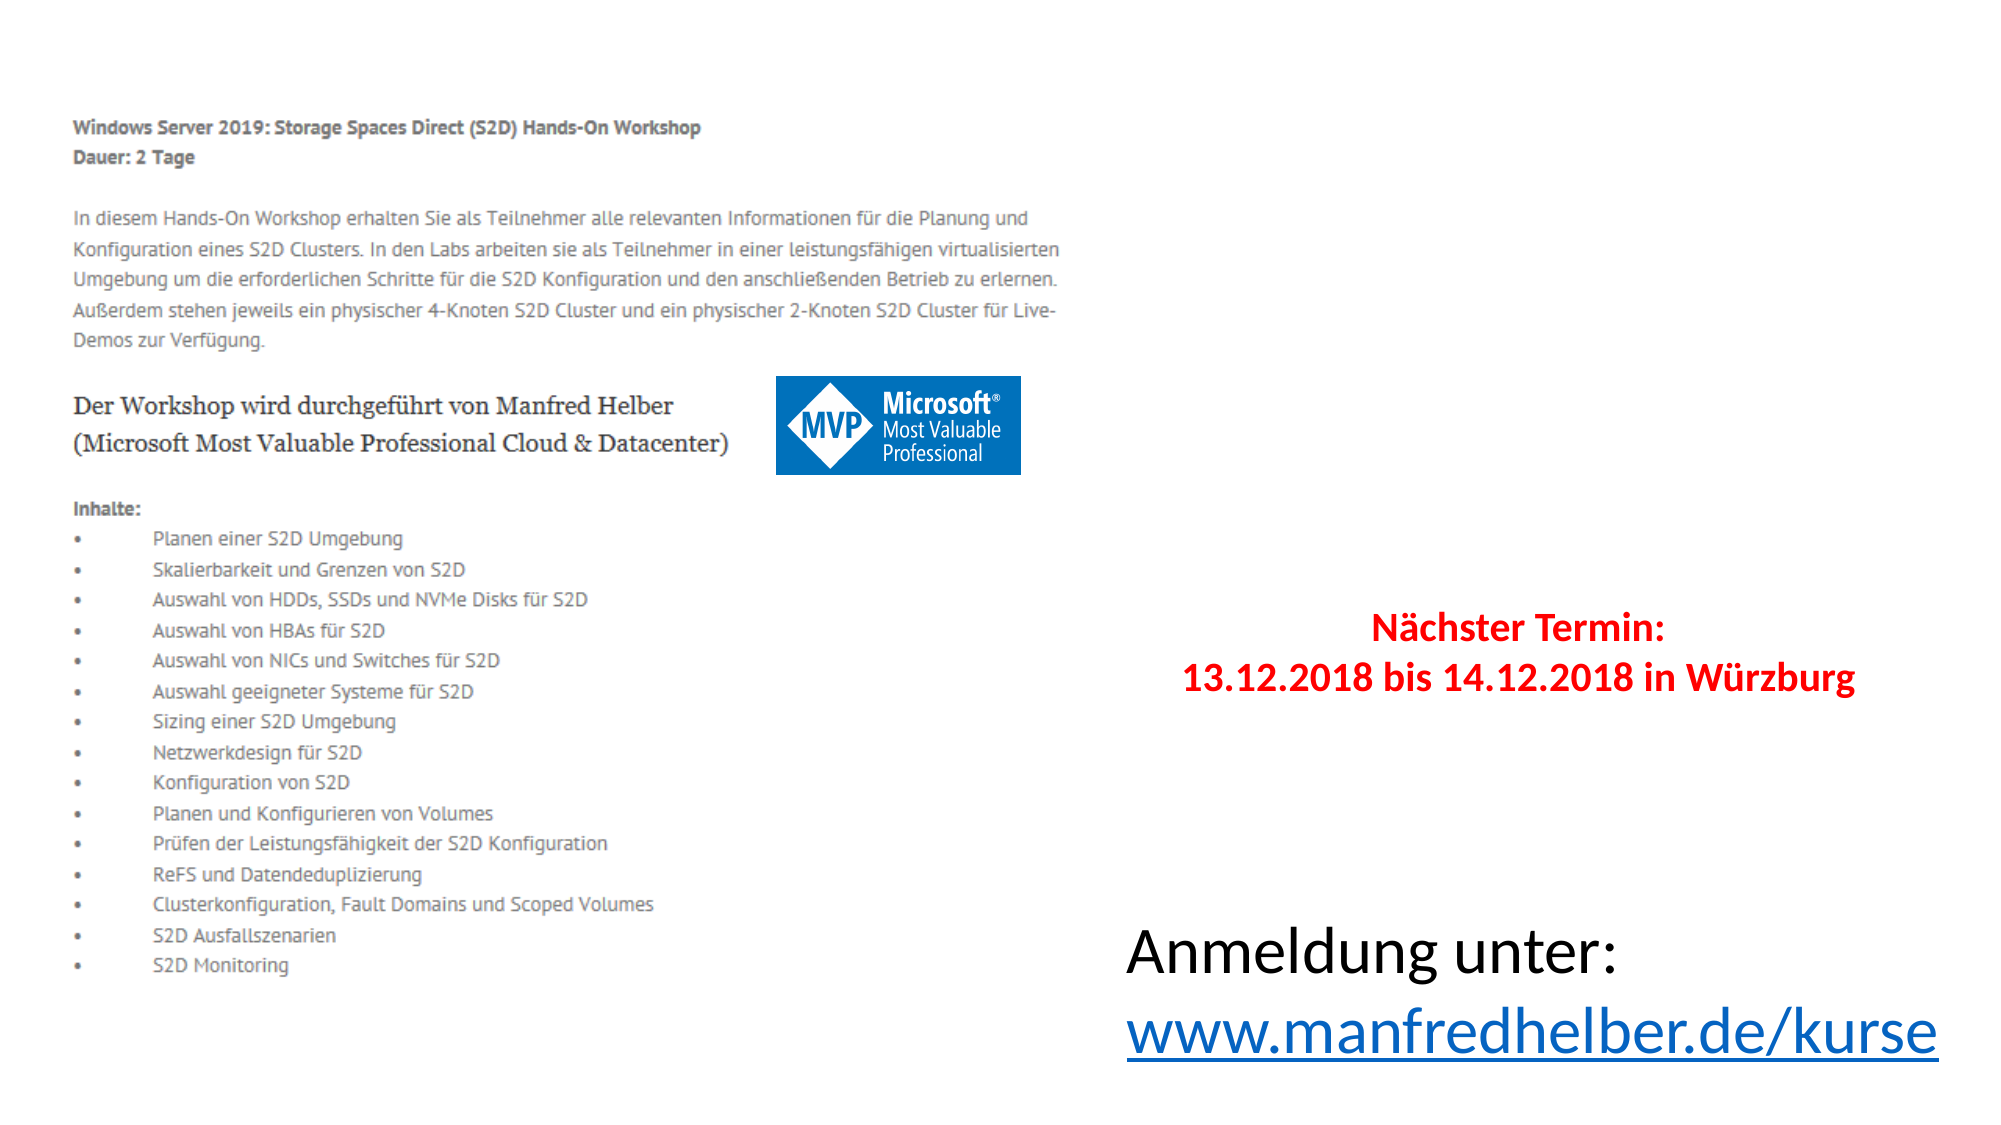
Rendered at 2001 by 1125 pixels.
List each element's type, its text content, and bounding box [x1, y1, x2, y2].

text_box Nächster Termin: 13.12.2018 bis 14.12.2018 in Würzburg [1150, 592, 1887, 708]
text_box Anmeldung unter: www.manfredhelber.de/kurse [1112, 899, 2000, 1075]
picture [42, 94, 1096, 989]
